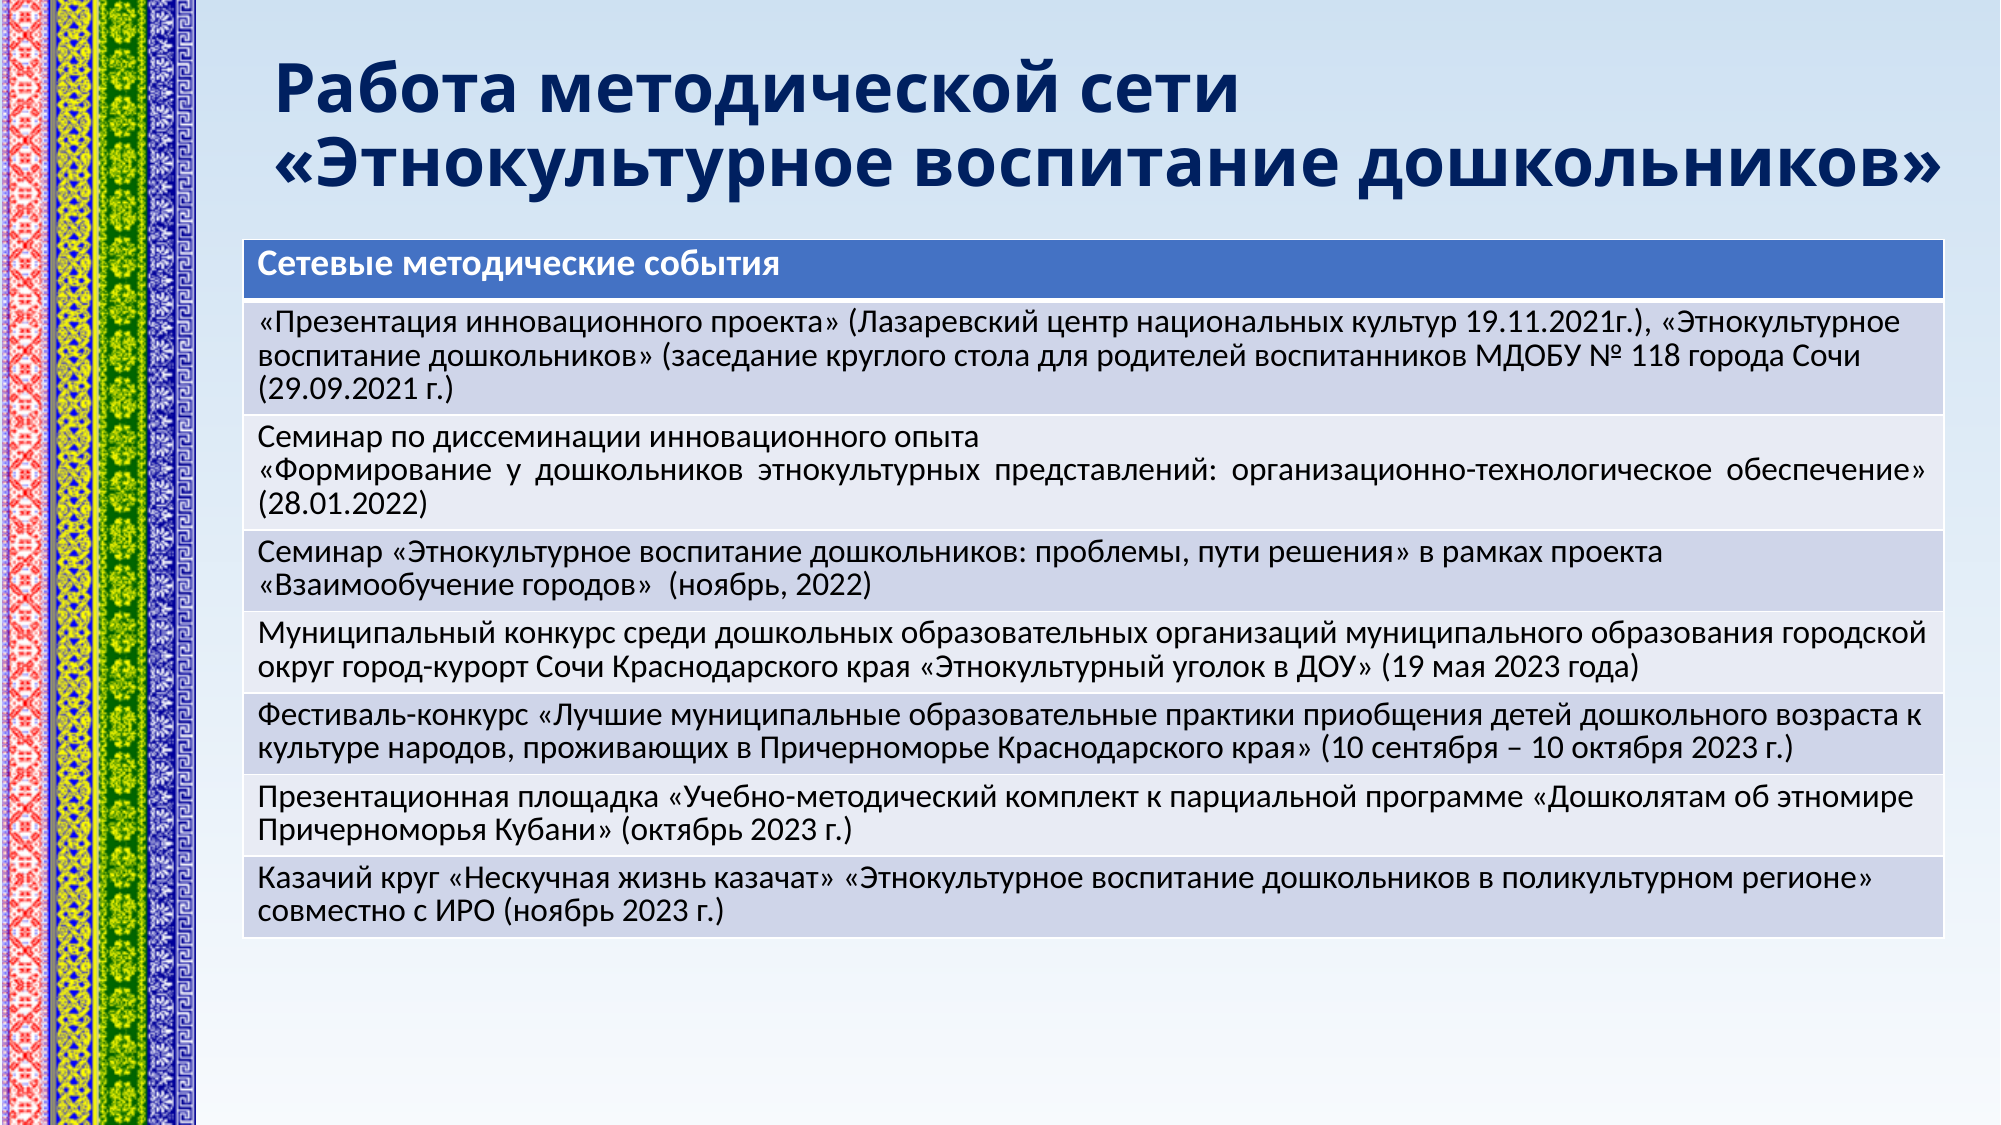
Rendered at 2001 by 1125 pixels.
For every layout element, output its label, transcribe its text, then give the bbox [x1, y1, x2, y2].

table_cell Фестиваль-конкурс «Лучшие муниципальные образовательные практики приобщения детей дошкольного возраста к культуре народов, проживающих в Причерноморье Краснодарского края» (10 сентября – 10 октября 2023 г.) [244, 694, 1943, 774]
table_cell Казачий круг «Нескучная жизнь казачат» «Этнокультурное воспитание дошкольников в поликультурном регионе» совместно с ИРО (ноябрь 2023 г.) [244, 857, 1943, 937]
table_cell Муниципальный конкурс среди дошкольных образовательных организаций муниципального образования городской округ город-курорт Сочи Краснодарского края «Этнокультурный уголок в ДОУ» (19 мая 2023 года) [244, 612, 1943, 692]
table_header Сетевые методические события [244, 240, 1943, 298]
table_cell Семинар «Этнокультурное воспитание дошкольников: проблемы, пути решения» в рамках проекта «Взаимообучение городов» (ноябрь, 2022) [244, 531, 1943, 611]
text_box Работа методической сети «Этнокультурное воспитание дошкольников» [258, 46, 1984, 264]
table_cell Презентационная площадка «Учебно-методический комплект к парциальной программе «Дошколятам об этномире Причерноморья Кубани» (октябрь 2023 г.) [244, 775, 1943, 855]
table_cell Семинар по диссеминации инновационного опыта «Формирование у дошкольников этнокультурных представлений: организационно-технологическое обеспечение» (28.01.2022) [244, 416, 1943, 529]
picture [2, 0, 196, 1125]
table_cell «Презентация инновационного проекта» (Лазаревский центр национальных культур 19.11.2021г.), «Этнокультурное воспитание дошкольников» (заседание круглого стола для родителей воспитанников МДОБУ № 118 города Сочи (29.09.2021 г.) [244, 303, 1943, 414]
